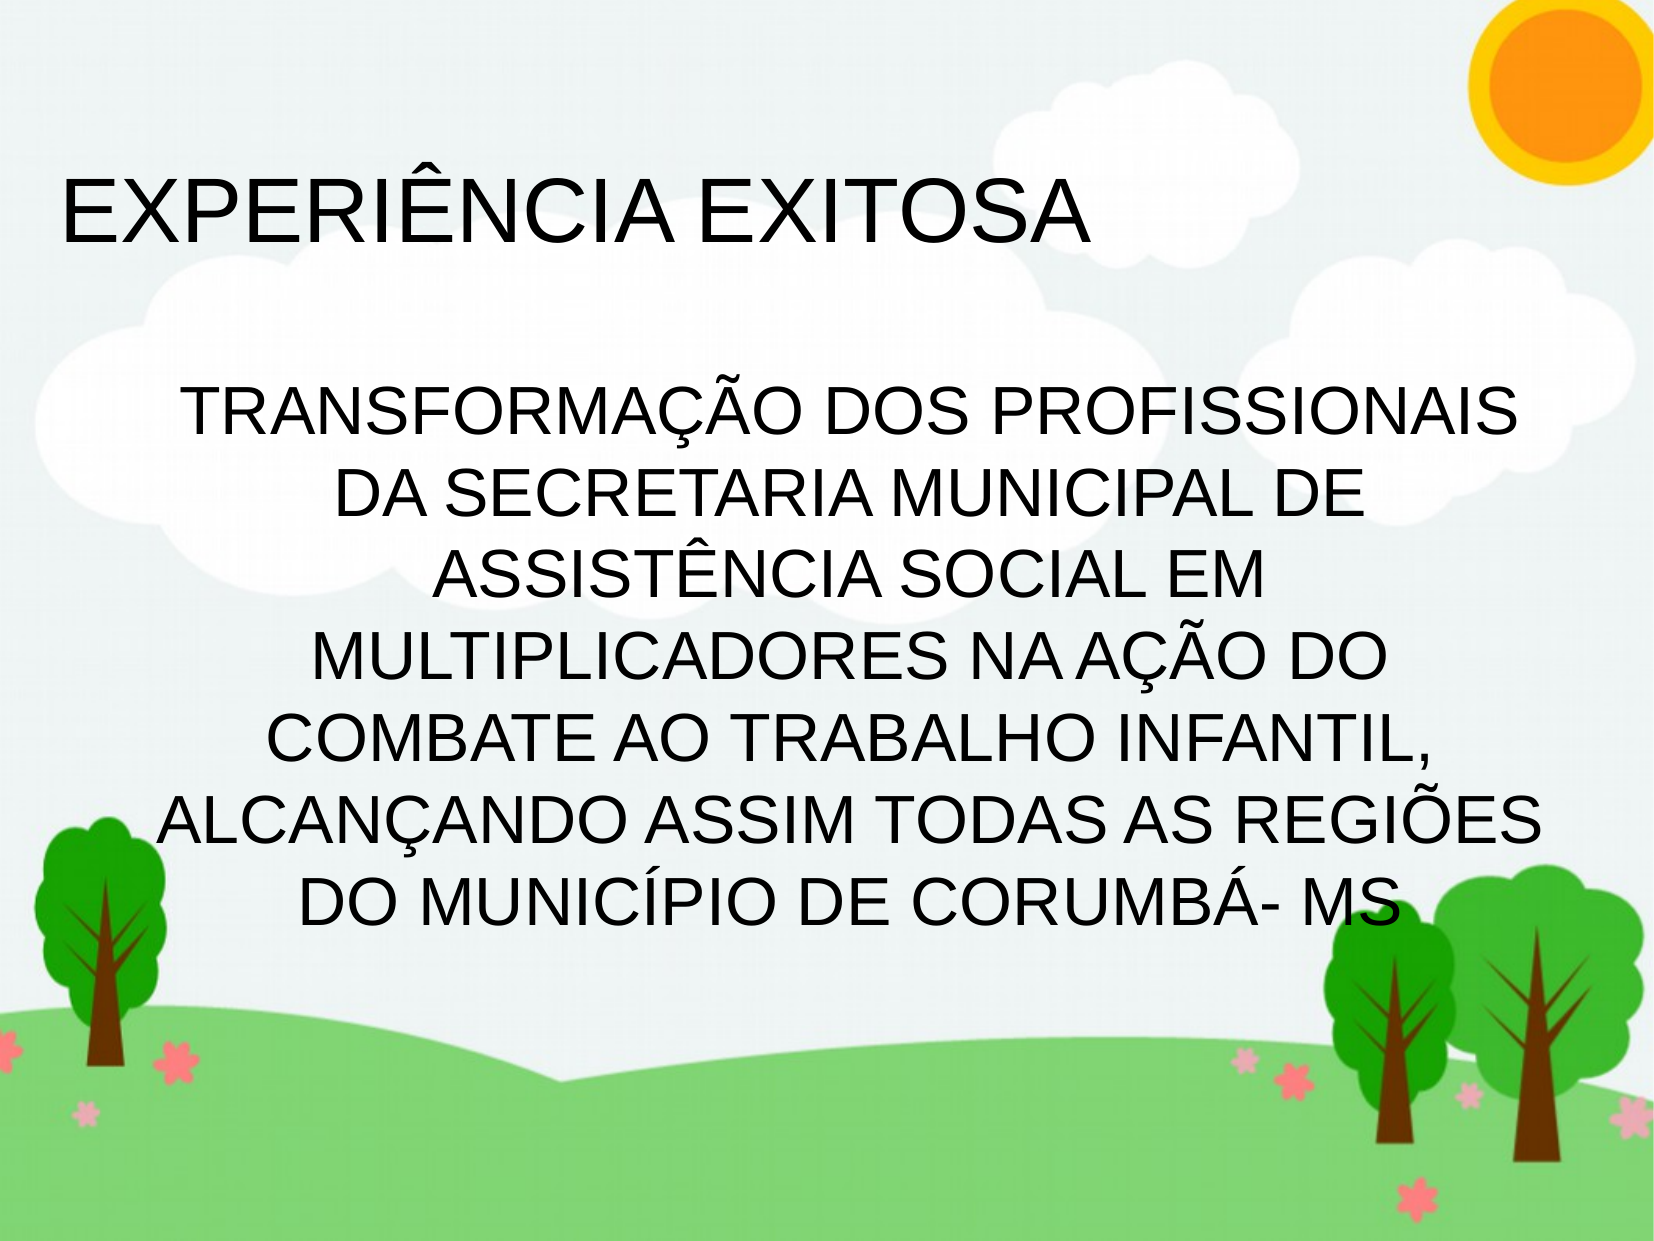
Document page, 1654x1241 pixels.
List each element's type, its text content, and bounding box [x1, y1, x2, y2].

picture [0, 0, 1654, 1241]
text_box EXPERIÊNCIA EXITOSA [59, 59, 1524, 353]
text_box TRANSFORMAÇÃO DOS PROFISSIONAIS DA SECRETARIA MUNICIPAL DE ASSISTÊNCIA SOCIAL EM MULTIPLICADORES NA AÇÃO DO COMBATE AO TRABALHO INFANTIL, ALCANÇANDO ASSIM TODAS AS REGIÕES DO MUNICÍPIO DE CORUMBÁ- MS [141, 366, 1559, 969]
